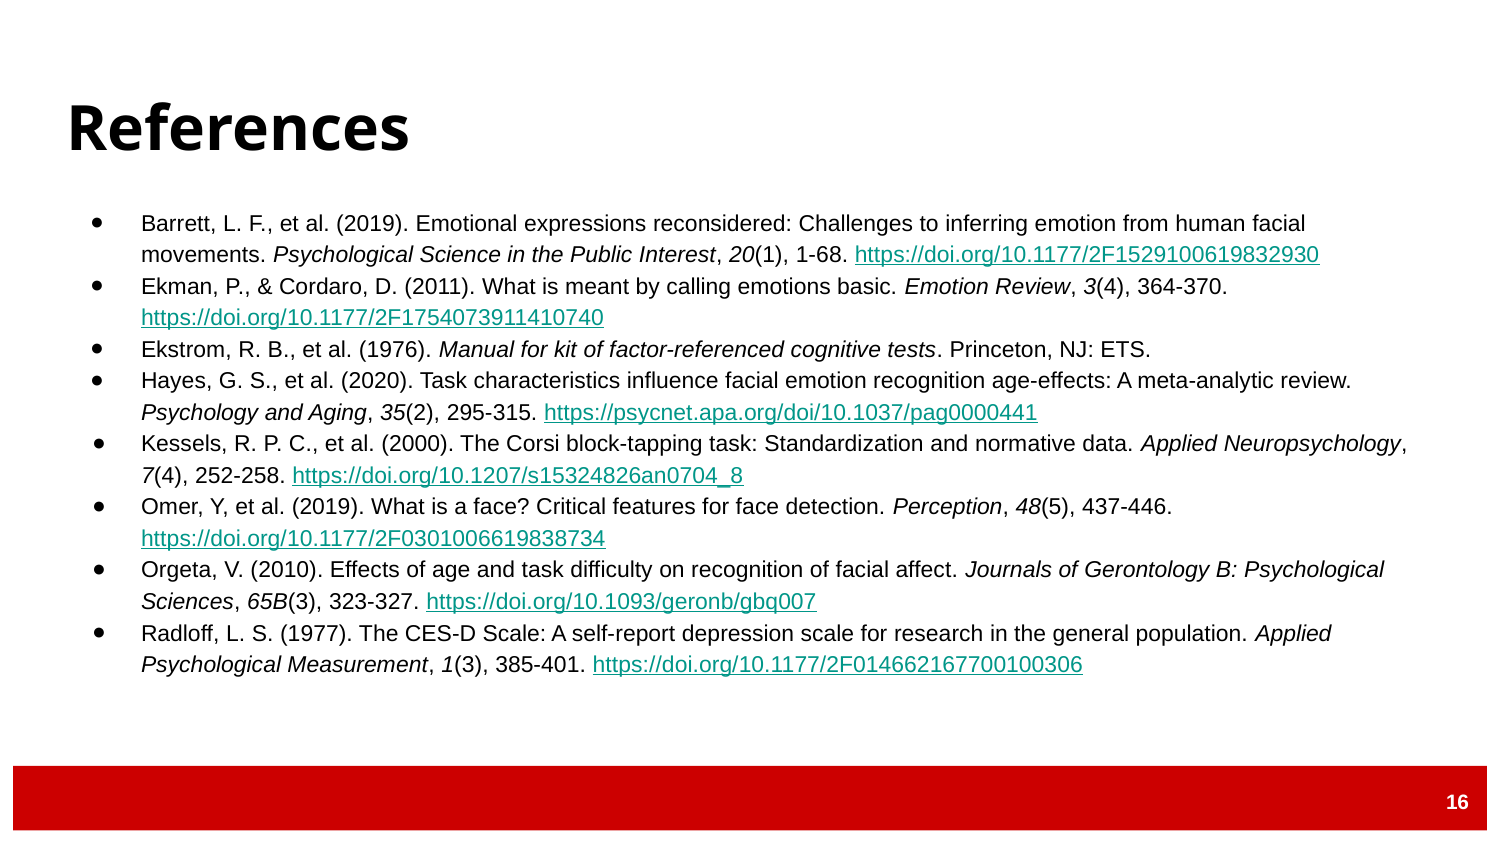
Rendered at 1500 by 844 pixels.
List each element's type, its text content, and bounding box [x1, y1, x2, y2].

list Barrett, L. F., et al. (2019). Emotional expressions reconsidered: Challenges to inferring emotion from human facial movements. Psychological Science in the Public Interest, 20(1), 1-68. https://doi.org/10.1177/2F1529100619832930 Ekman, P., & Cordaro, D. (2011). What is meant by calling emotions basic. Emotion Review, 3(4), 364-370. https://doi.org/10.1177/2F1754073911410740 Ekstrom, R. B., et al. (1976). Manual for kit of factor-referenced cognitive tests. Princeton, NJ: ETS. Hayes, G. S., et al. (2020). Task characteristics influence facial emotion recognition age-effects: A meta-analytic review. Psychology and Aging, 35(2), 295-315. https://psycnet.apa.org/doi/10.1037/pag0000441 Kessels, R. P. C., et al. (2000). The Corsi block-tapping task: Standardization and normative data. Applied Neuropsychology, 7(4), 252-258. https://doi.org/10.1207/s15324826an0704_8 Omer, Y, et al. (2019). What is a face? Critical features for face detection. Perception, 48(5), 437-446. https://doi.org/10.1177/2F0301006619838734 Orgeta, V. (2010). Effects of age and task difficulty on recognition of facial affect. Journals of Gerontology B: Psychological Sciences, 65B(3), 323-327. https://doi.org/10.1093/geronb/gbq007 Radloff, L. S. (1977). The CES-D Scale: A self-report depression scale for research in the general population. Applied Psychological Measurement, 1(3), 385-401. https://doi.org/10.1177/2F014662167700100306 [51, 189, 1449, 750]
slide_number 16 [1394, 769, 1484, 834]
title References [51, 72, 1449, 176]
